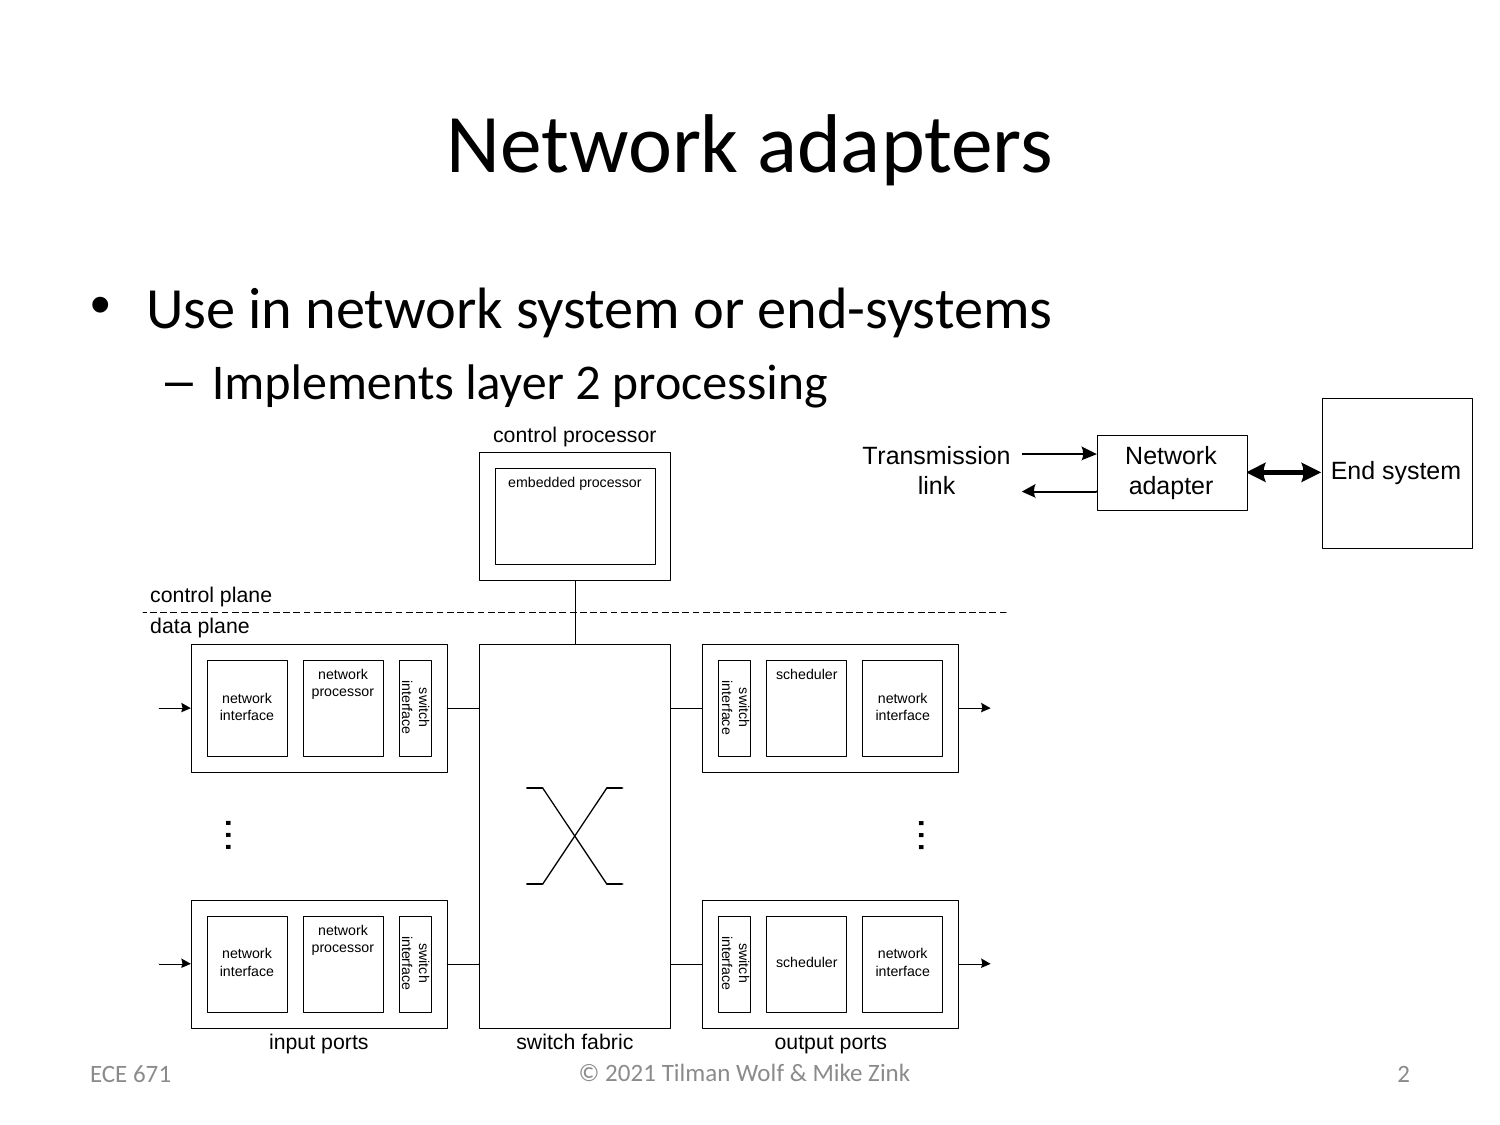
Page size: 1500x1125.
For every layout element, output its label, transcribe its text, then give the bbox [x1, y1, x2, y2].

slide_number ECE 671 [75, 1042, 425, 1103]
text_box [849, 394, 1474, 551]
title Network adapters [75, 45, 1425, 233]
slide_number 2 [1074, 1042, 1425, 1103]
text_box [137, 416, 1013, 1063]
list Use in network system or end-systems Implements layer 2 processing [75, 262, 1425, 1005]
